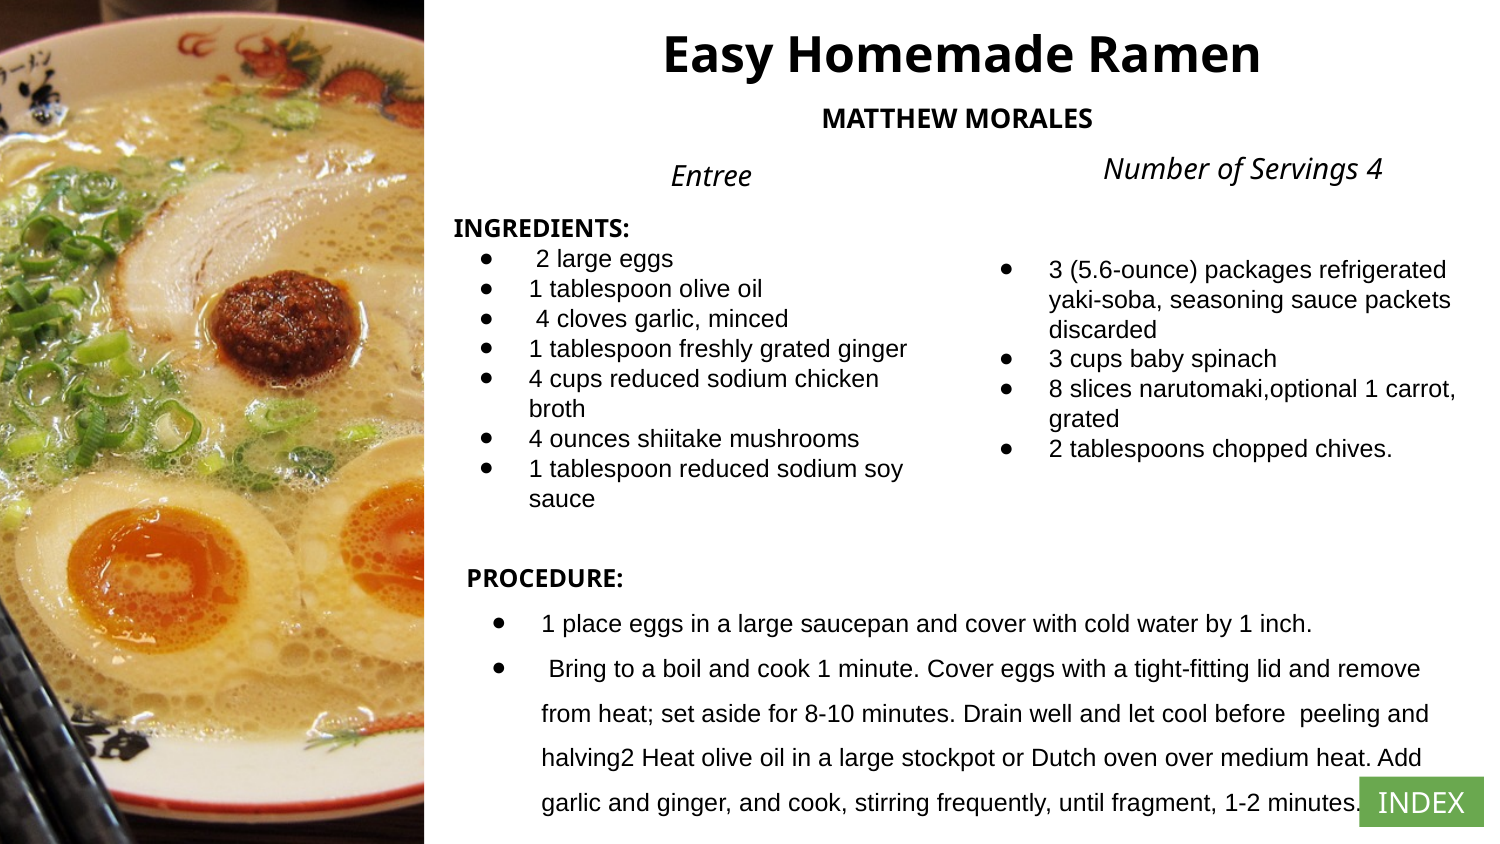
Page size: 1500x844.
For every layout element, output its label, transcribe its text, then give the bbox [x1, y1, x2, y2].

text_box Entree [490, 147, 823, 198]
text_box PROCEDURE: 1 place eggs in a large saucepan and cover with cold water by 1 inch. Bring to a boil and cook 1 minute. Cover eggs with a tight-fitting lid and remove from heat; set aside for 8-10 minutes. Drain well and let cool before peeling and halving2 Heat olive oil in a large stockpot or Dutch oven over medium heat. Add garlic and ginger, and cook, stirring frequently, until fragment, 1-2 minutes. [451, 532, 1475, 827]
text_box INDEX [1359, 776, 1484, 827]
text_box Easy Homemade Ramen [490, 14, 1435, 82]
text_box 3 (5.6-ounce) packages refrigerated yaki-soba, seasoning sauce packets discarded 3 cups baby spinach 8 slices narutomaki,optional 1 carrot, grated 2 tablespoons chopped chives. [959, 213, 1484, 508]
text_box INGREDIENTS: 2 large eggs 1 tablespoon olive oil 4 cloves garlic, minced 1 tablespoon freshly grated ginger 4 cups reduced sodium chicken broth 4 ounces shiitake mushrooms 1 tablespoon reduced sodium soy sauce [438, 197, 932, 502]
picture [0, 0, 425, 844]
text_box Number of Servings 4 [1076, 139, 1409, 190]
text_box MATTHEW MORALES [673, 81, 1241, 132]
